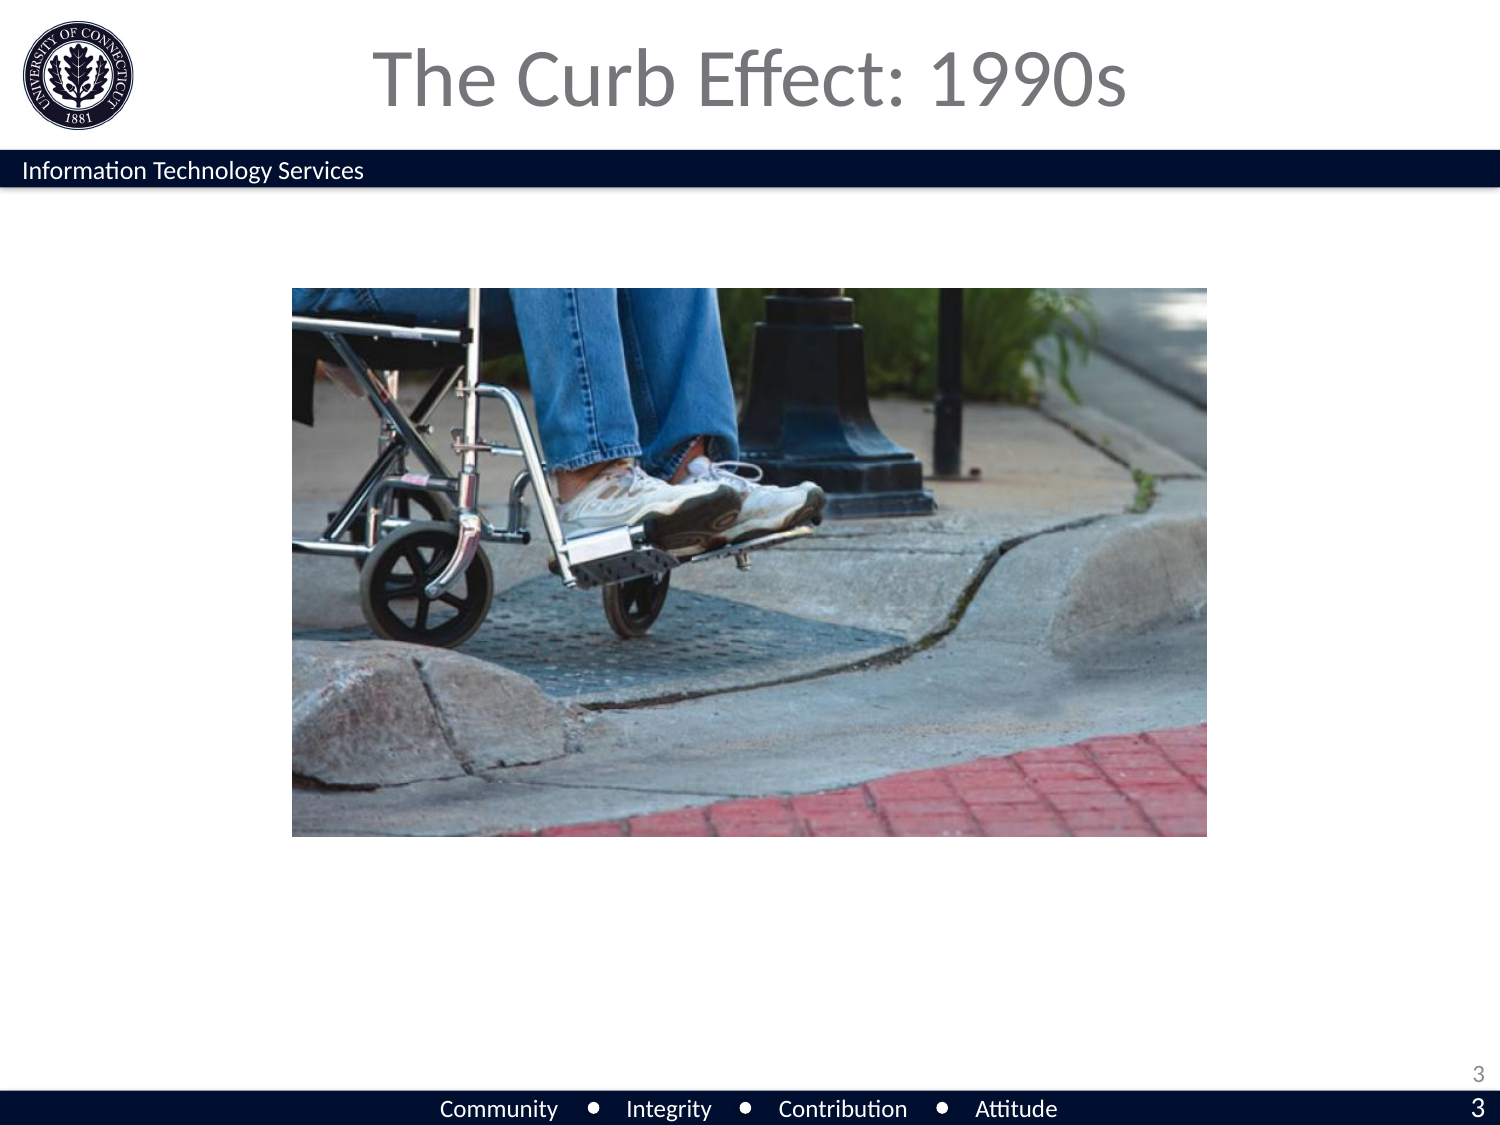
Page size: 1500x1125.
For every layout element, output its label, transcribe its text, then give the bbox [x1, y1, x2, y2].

picture [292, 288, 1208, 837]
title The Curb Effect: 1990s [150, 15, 1350, 136]
picture [22, 19, 134, 132]
slide_number 2 [1050, 1042, 1500, 1103]
